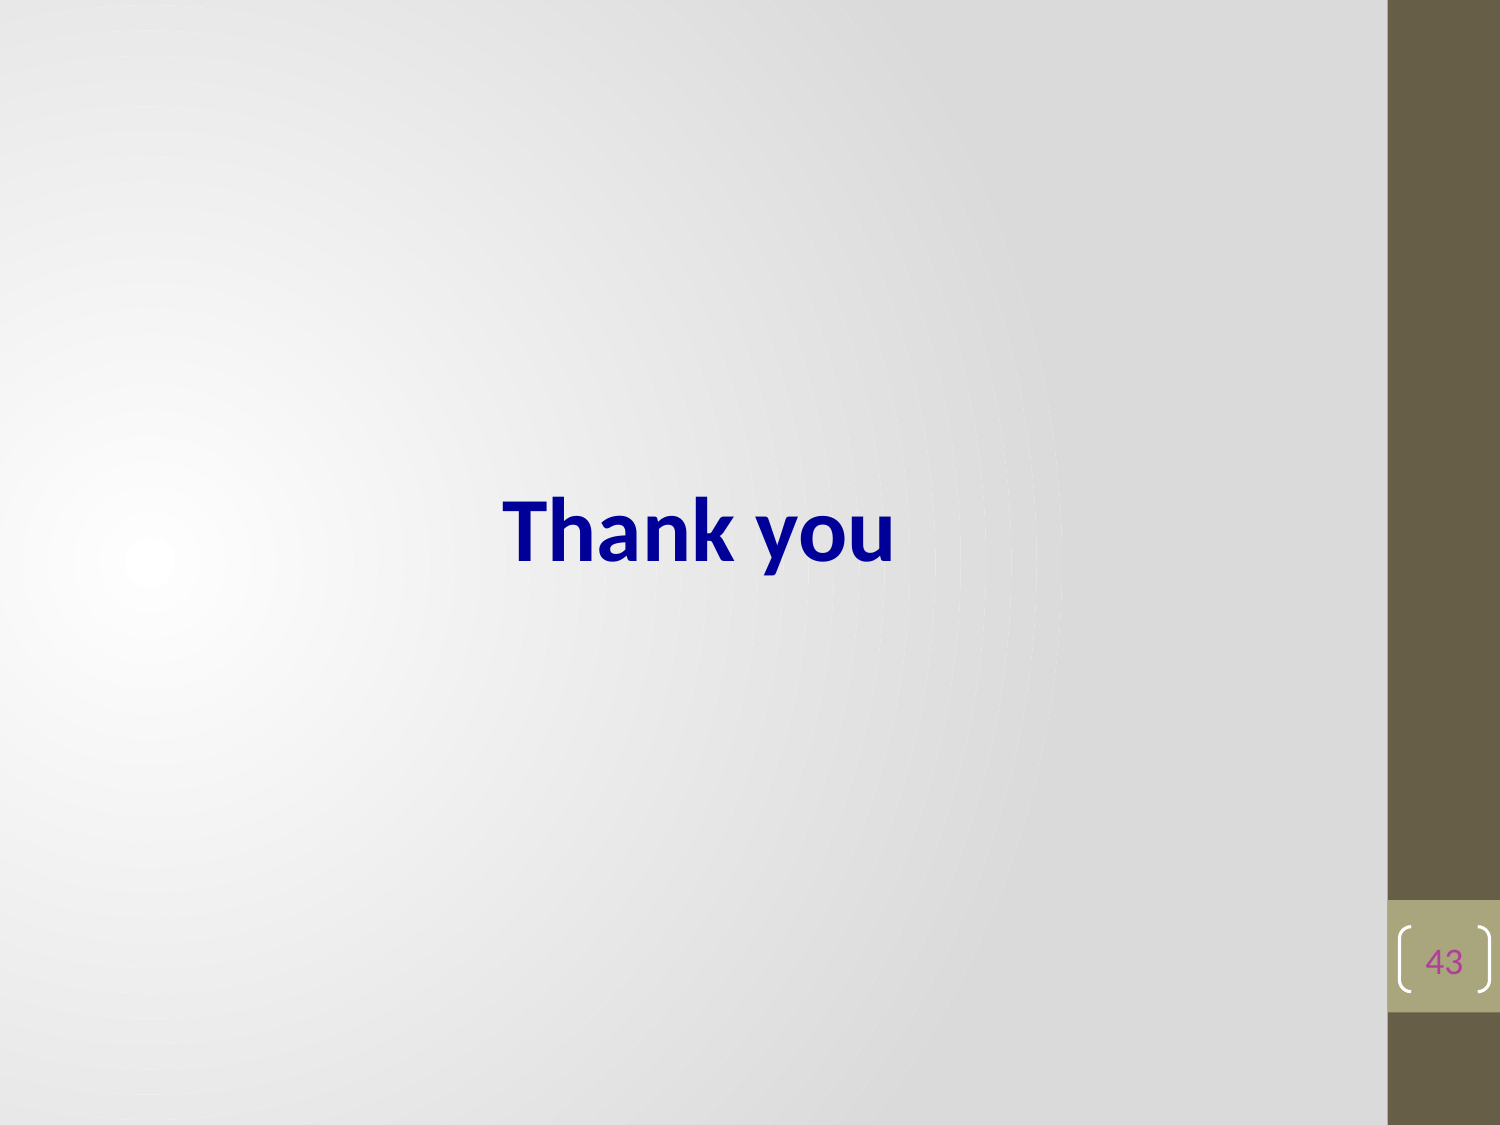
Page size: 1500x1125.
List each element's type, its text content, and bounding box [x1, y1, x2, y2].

text_box Thank you [487, 462, 975, 588]
slide_number 43 [1397, 925, 1492, 994]
